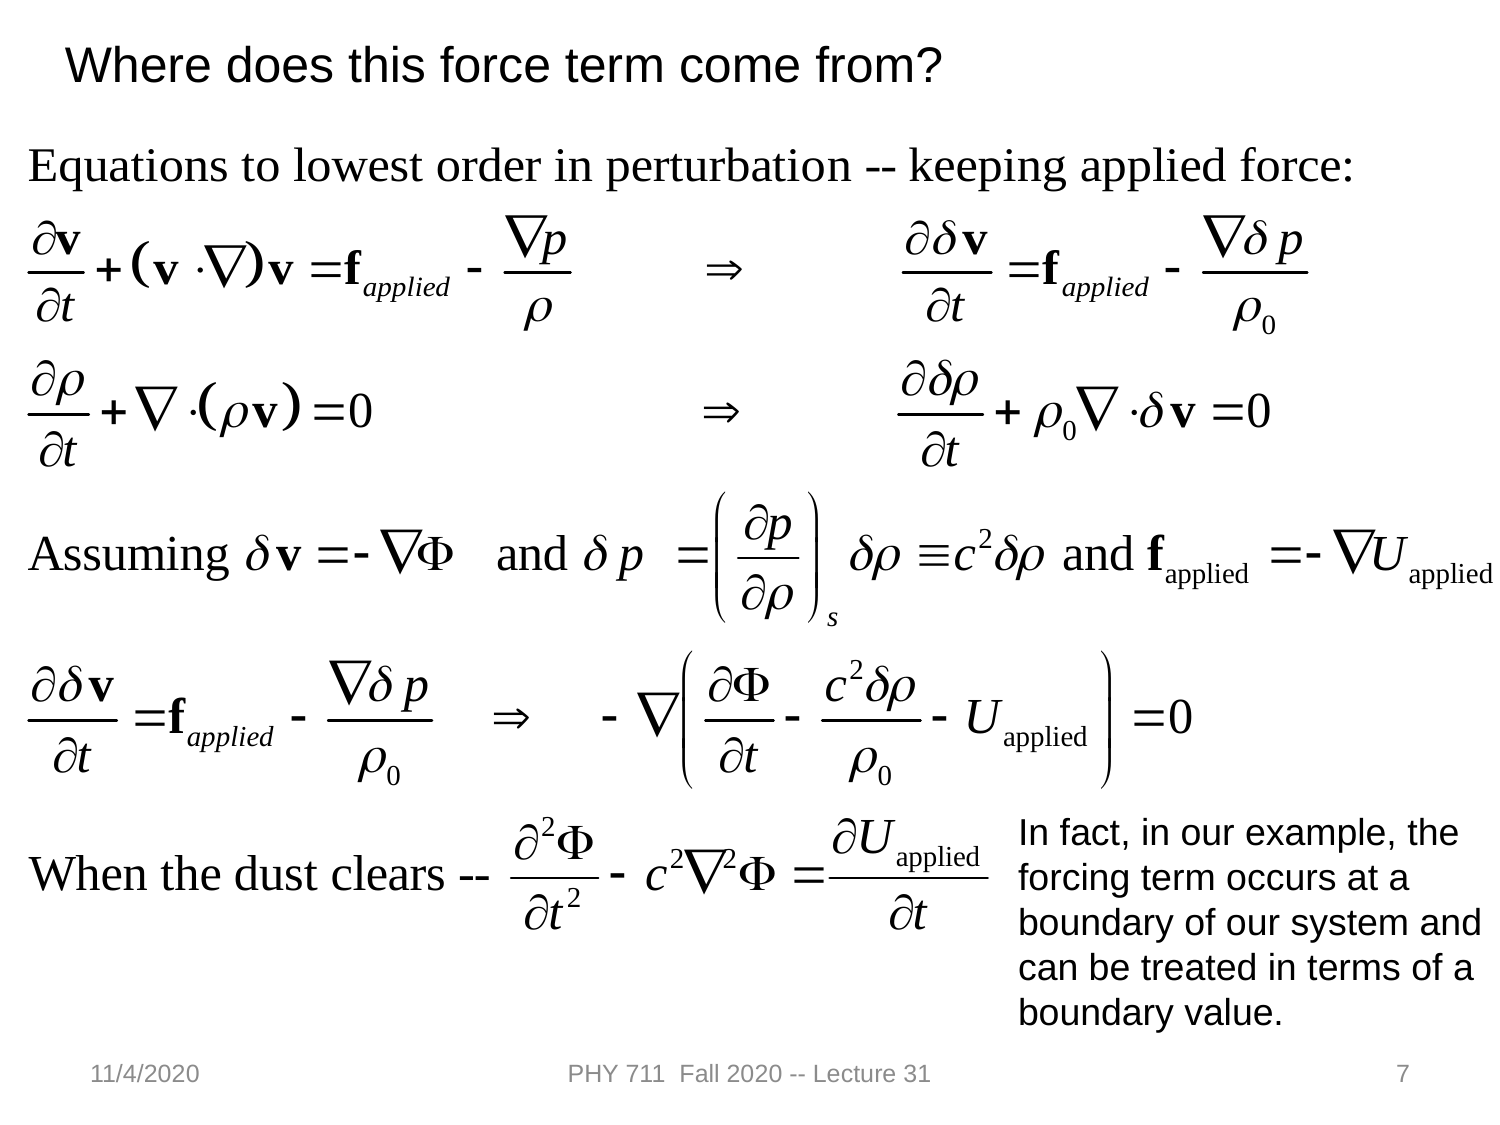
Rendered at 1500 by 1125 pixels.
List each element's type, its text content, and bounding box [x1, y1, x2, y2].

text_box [19, 135, 1361, 345]
text_box In fact, in our example, the forcing term occurs at a boundary of our system and can be treated in terms of a boundary value. [1003, 949, 1500, 1041]
slide_number 7 [1074, 1042, 1425, 1103]
footer PHY 711 Fall 2020 -- Lecture 31 [512, 1042, 988, 1103]
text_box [19, 345, 1500, 942]
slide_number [75, 1042, 425, 1103]
text_box Where does this force term come from? [50, 25, 1425, 100]
